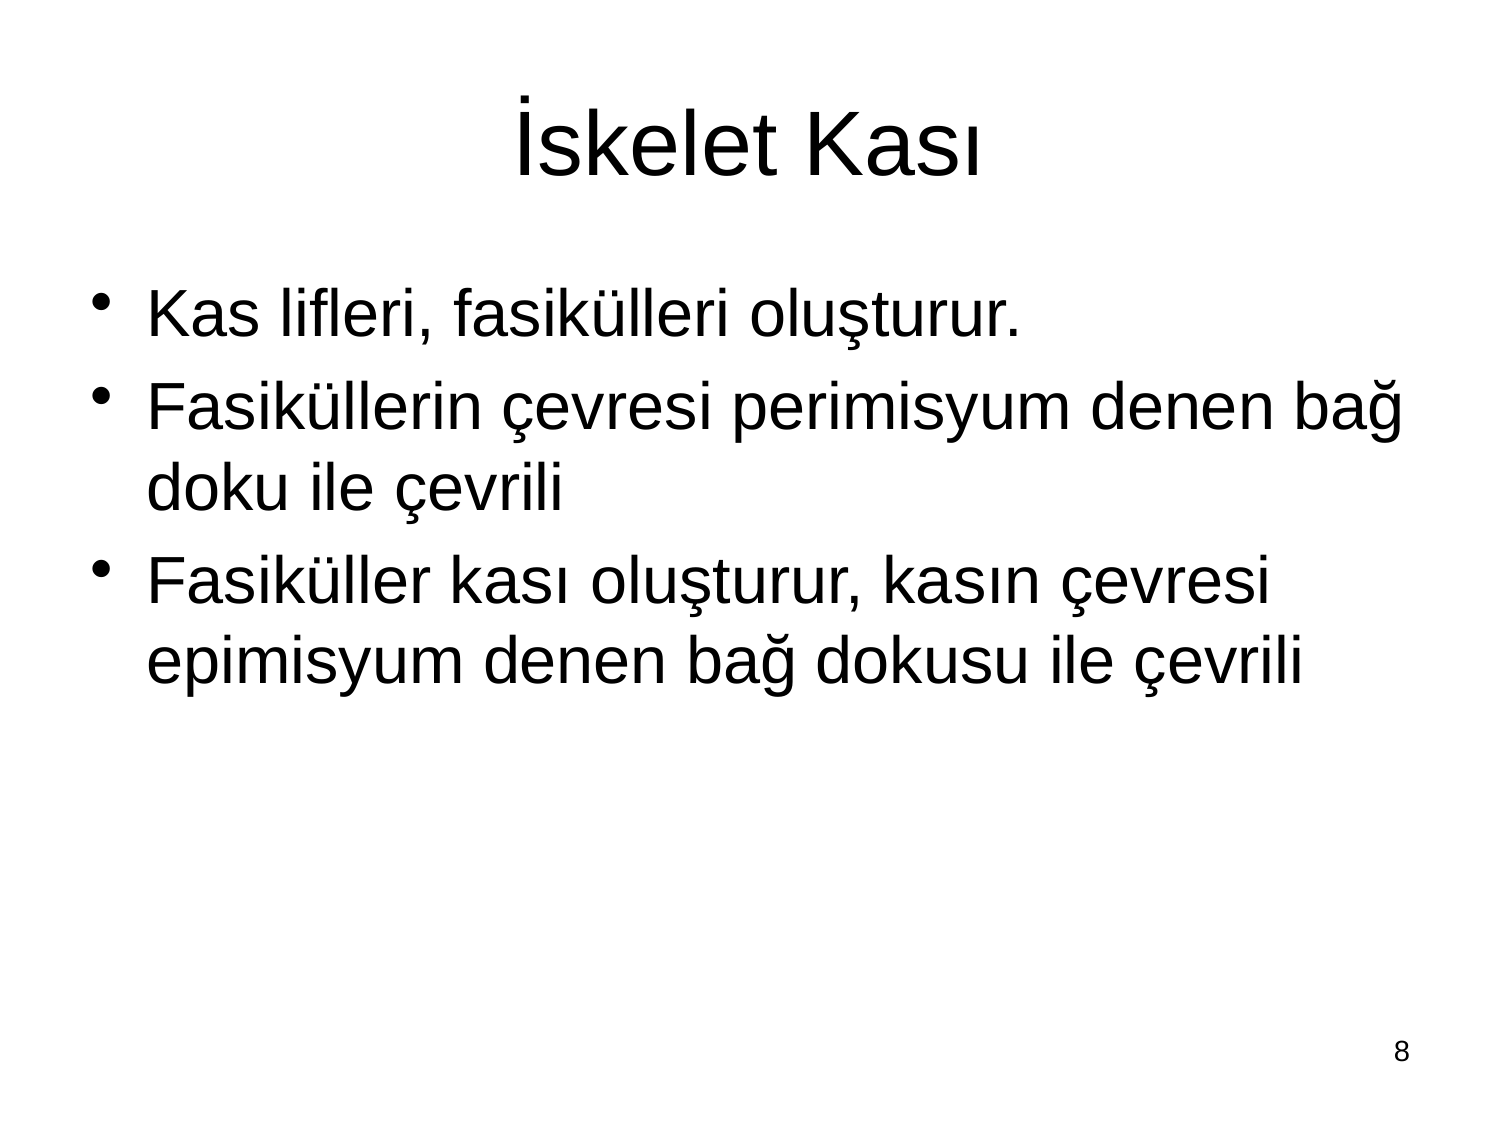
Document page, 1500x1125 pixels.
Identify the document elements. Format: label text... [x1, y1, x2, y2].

slide_number 8 [1074, 1024, 1426, 1103]
list Kas lifleri, fasikülleri oluşturur. Fasiküllerin çevresi perimisyum denen bağ doku ile çevrili Fasiküller kası oluşturur, kasın çevresi epimisyum denen bağ dokusu ile çevrili [75, 262, 1425, 1005]
title İskelet Kası [75, 88, 1425, 189]
